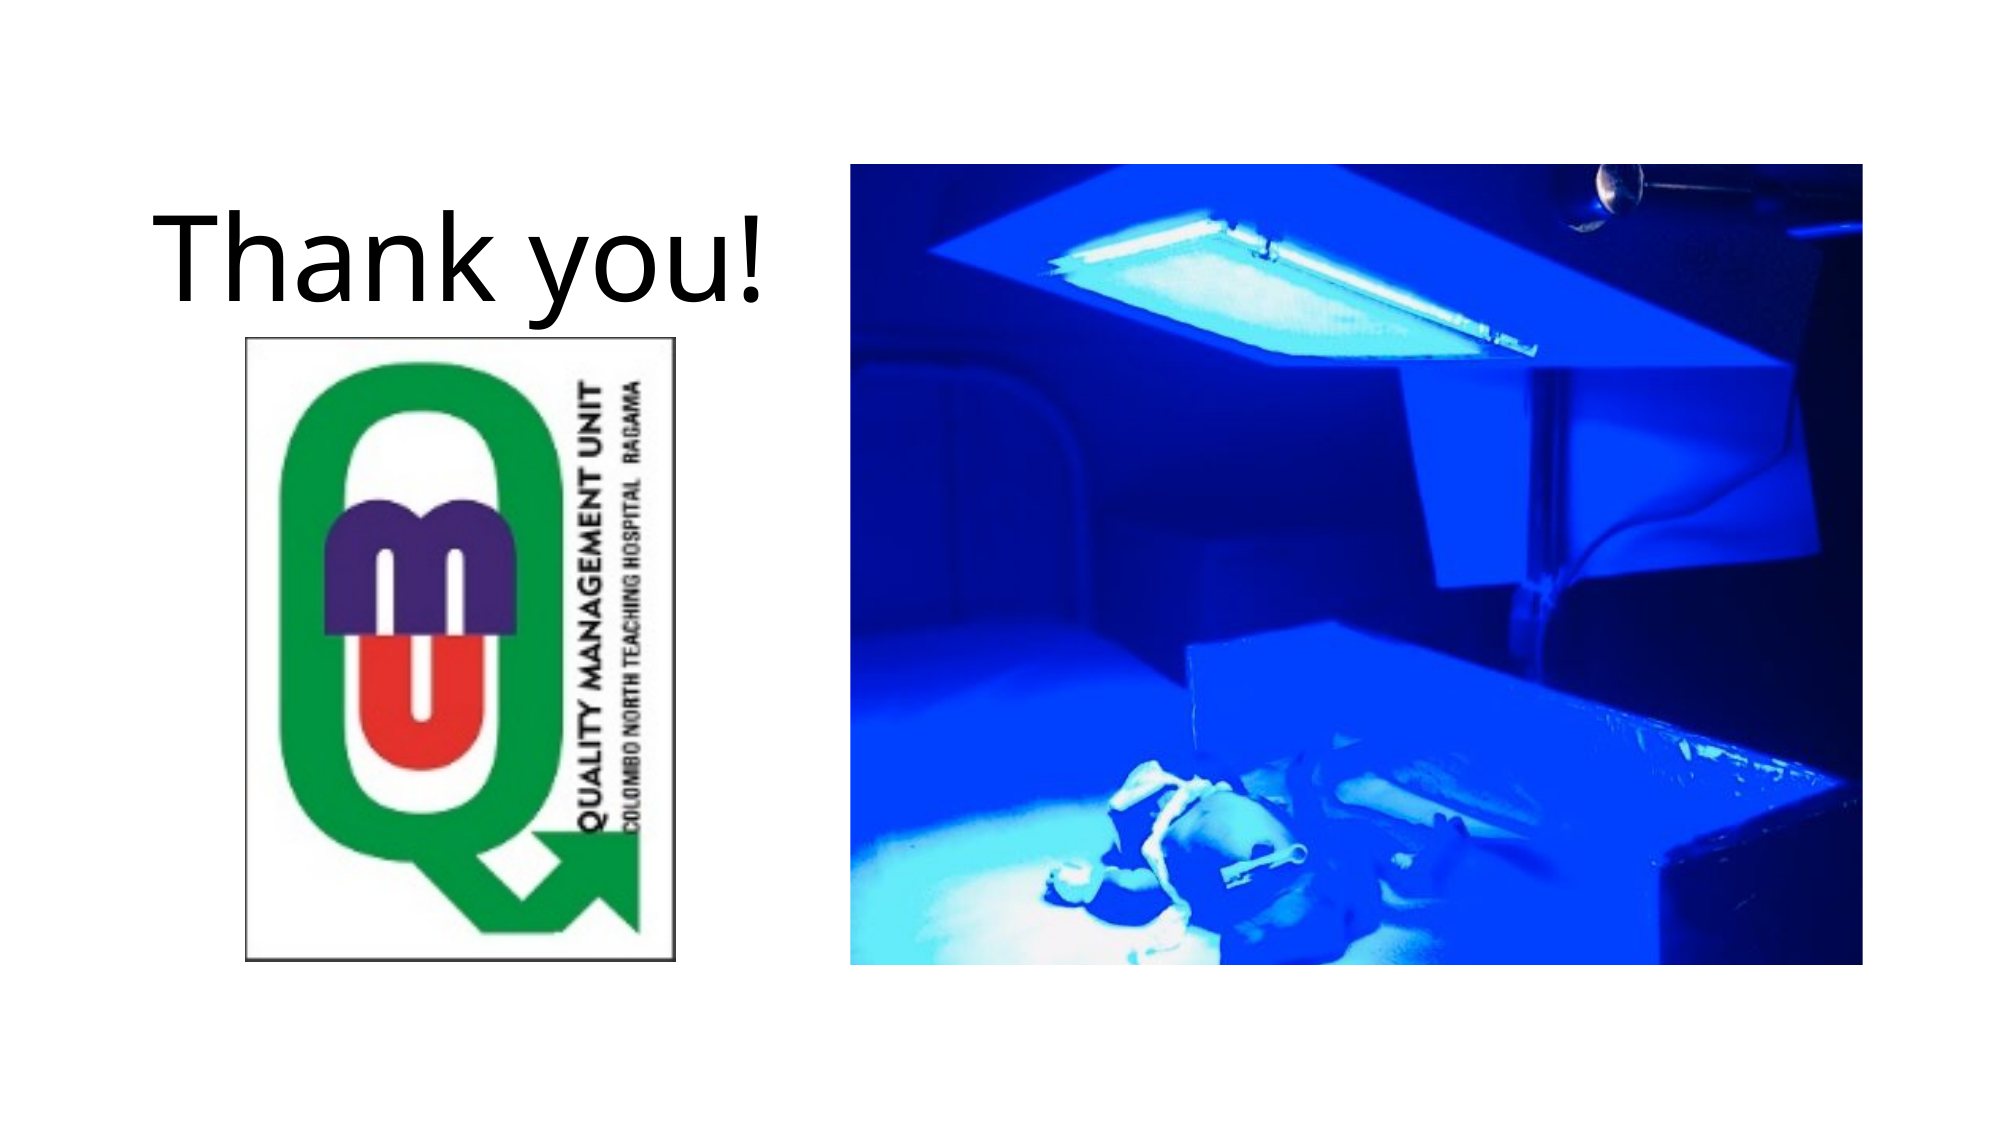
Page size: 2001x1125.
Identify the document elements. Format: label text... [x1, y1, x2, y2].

picture [245, 337, 676, 962]
picture [850, 164, 1863, 965]
title Thank you! [137, 159, 783, 335]
